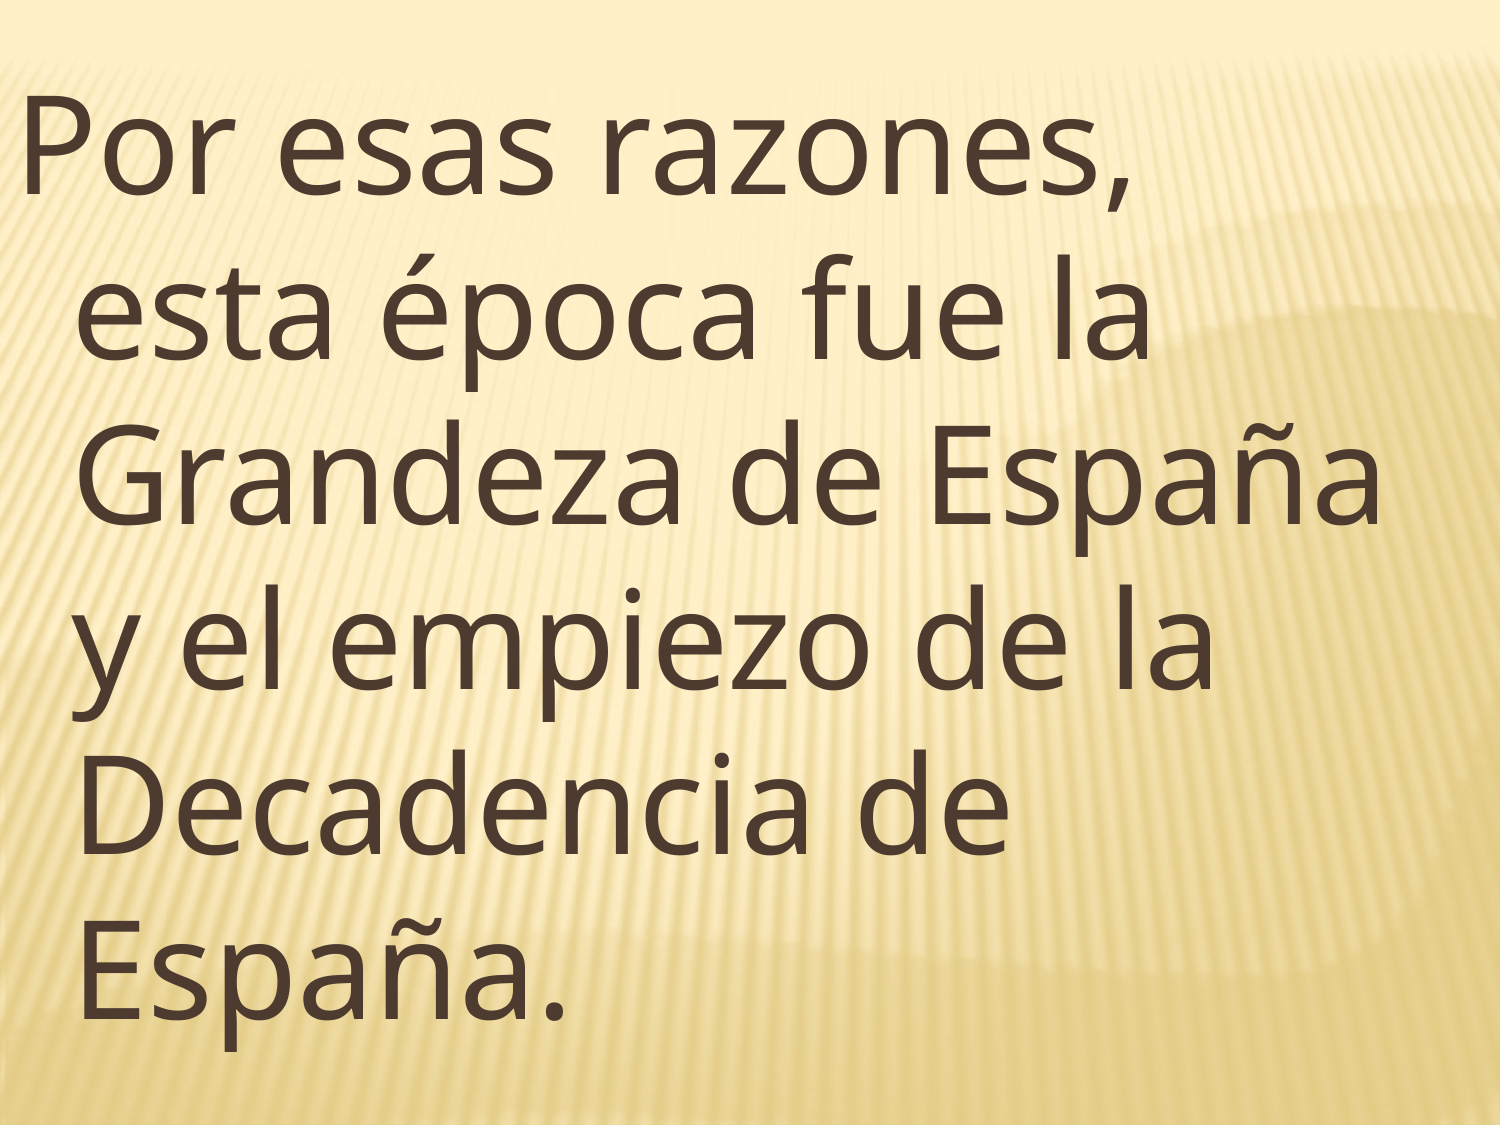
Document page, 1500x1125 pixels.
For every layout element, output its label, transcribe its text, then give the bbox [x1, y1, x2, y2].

list Por esas razones, esta época fue la Grandeza de España y el empiezo de la Decadencia de España. [0, 50, 1425, 793]
